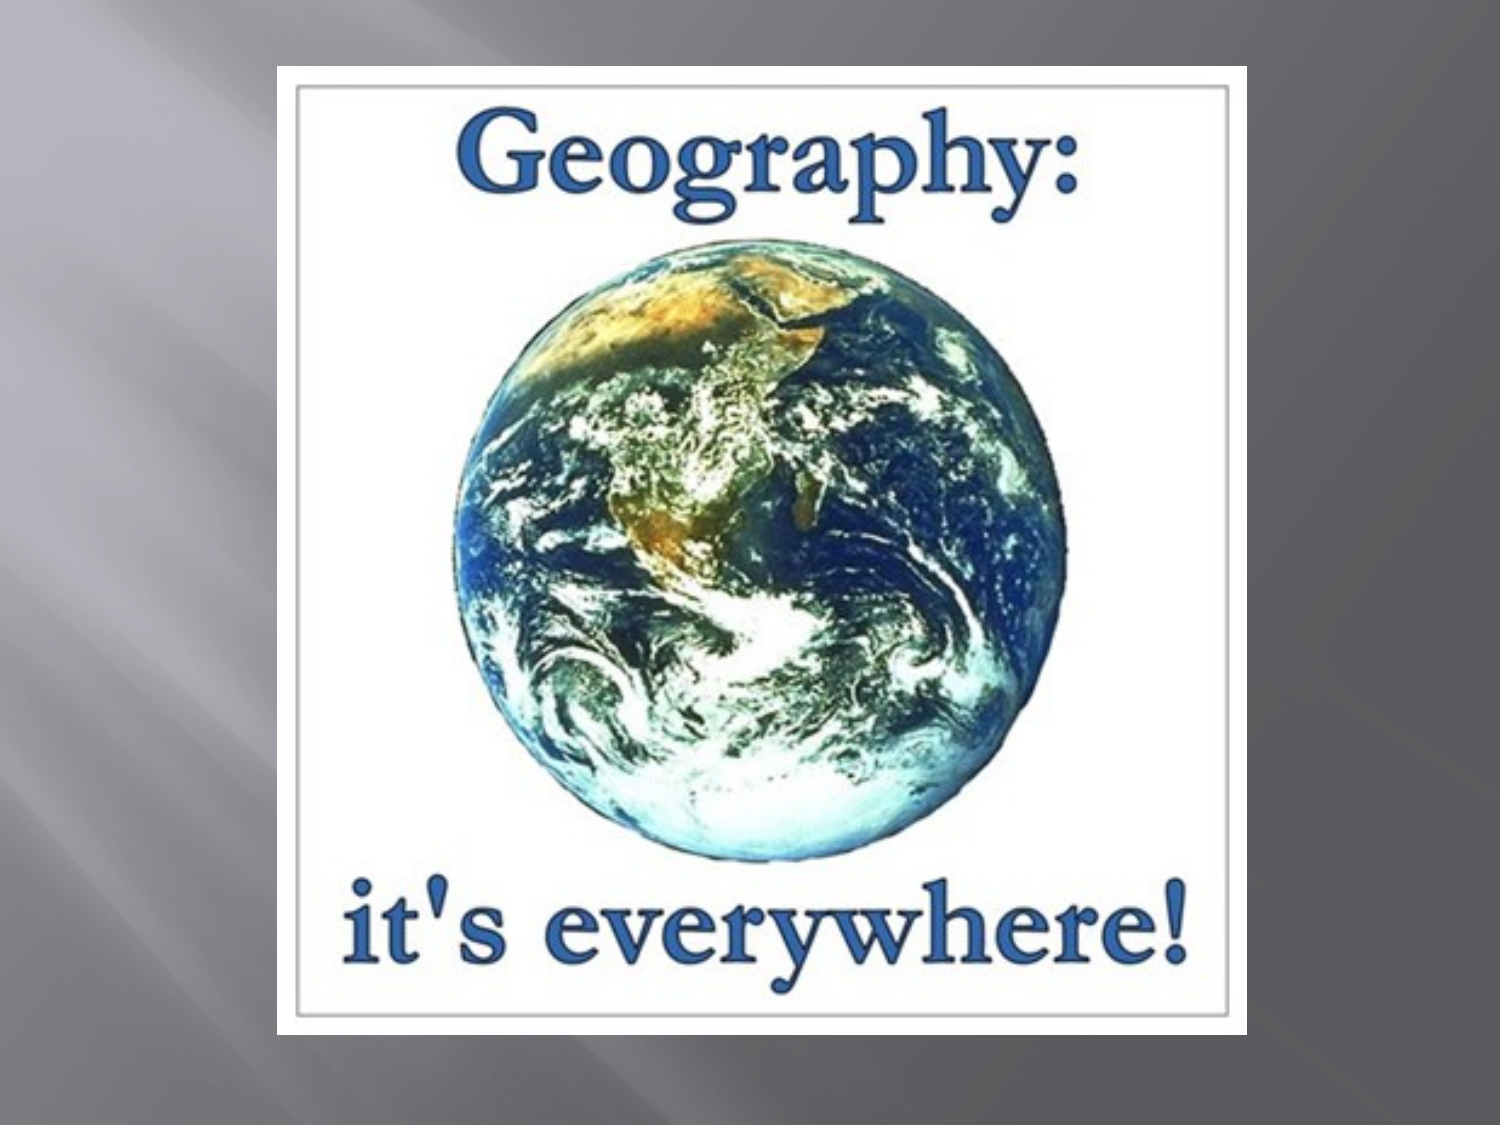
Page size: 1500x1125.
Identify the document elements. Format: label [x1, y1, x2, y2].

picture [277, 66, 1247, 1036]
